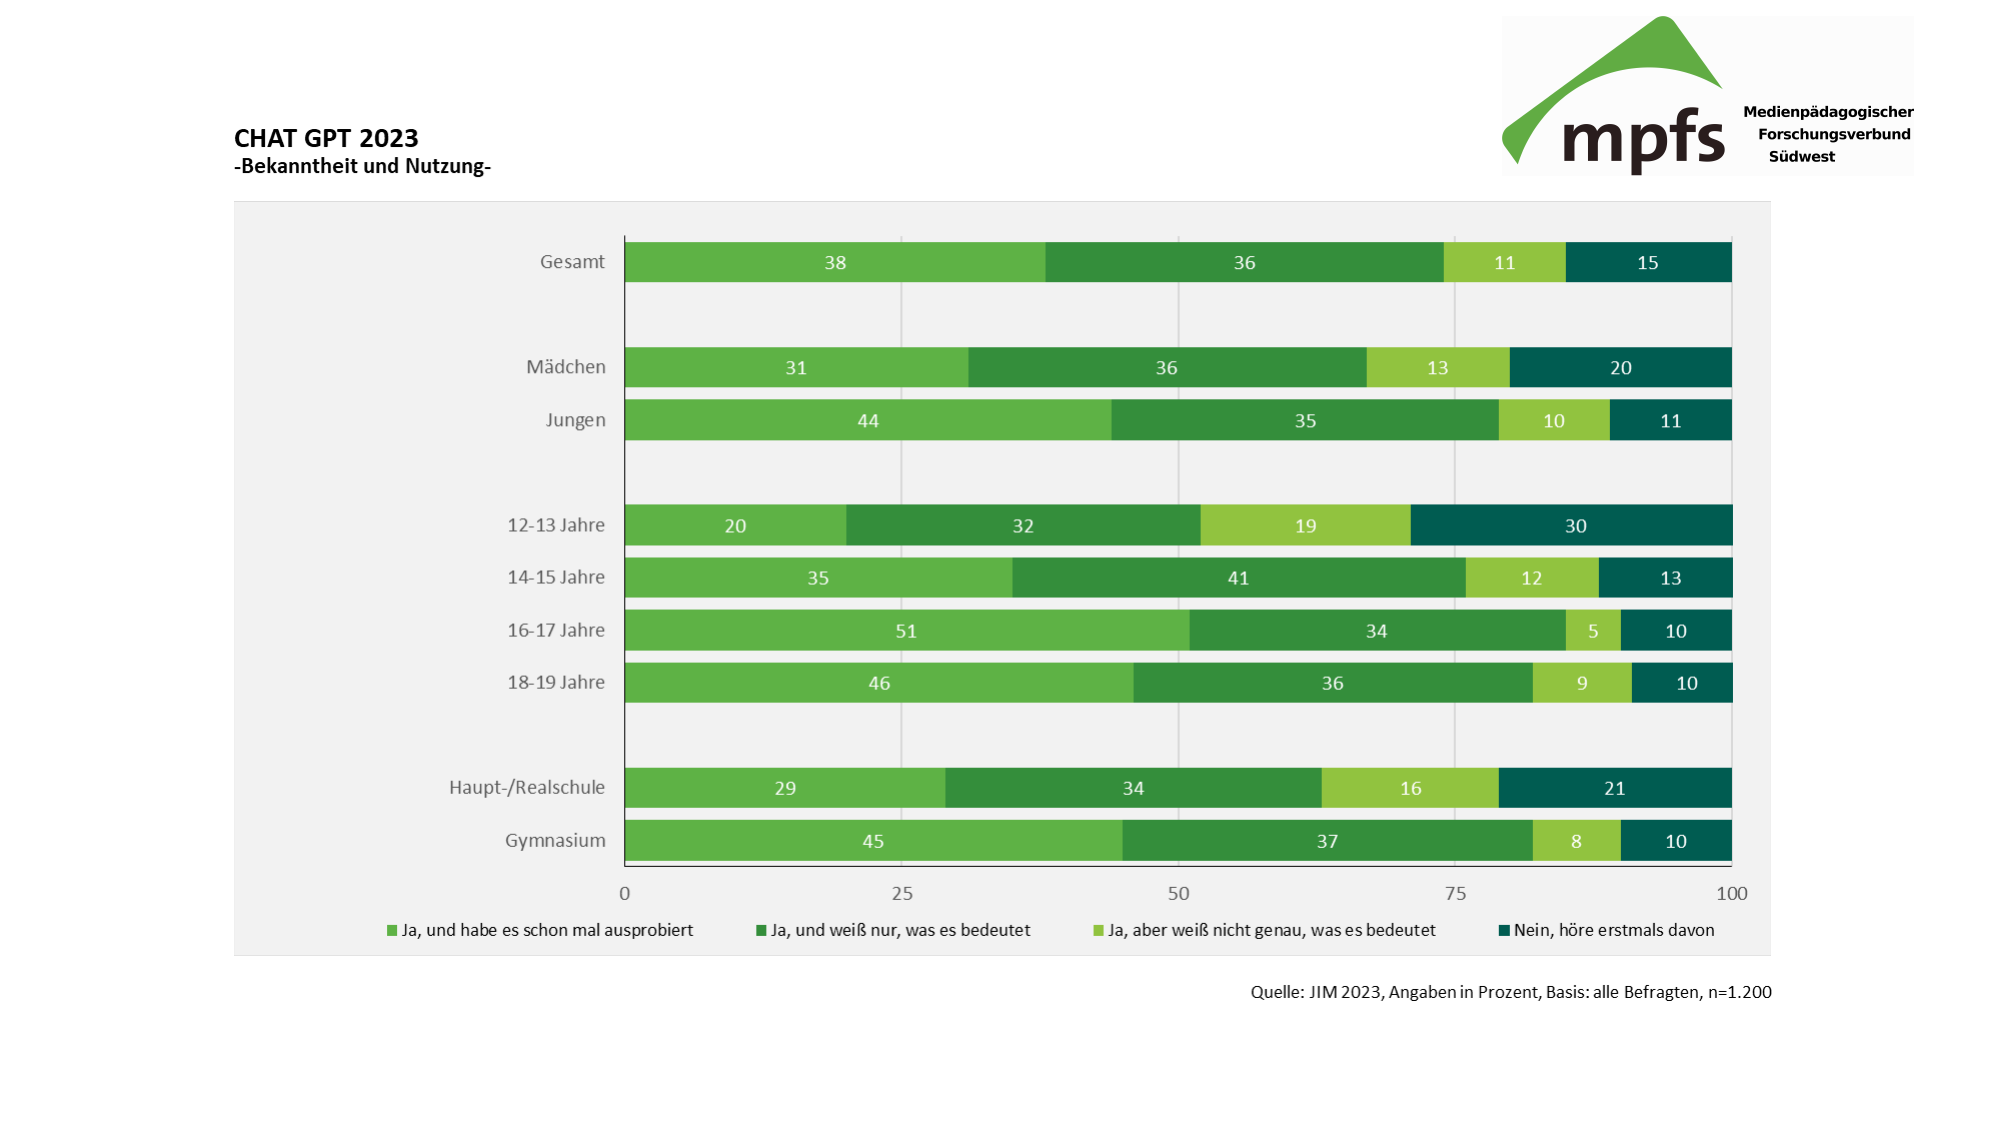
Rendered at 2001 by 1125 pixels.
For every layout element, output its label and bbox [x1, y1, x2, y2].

picture [216, 16, 1914, 1014]
